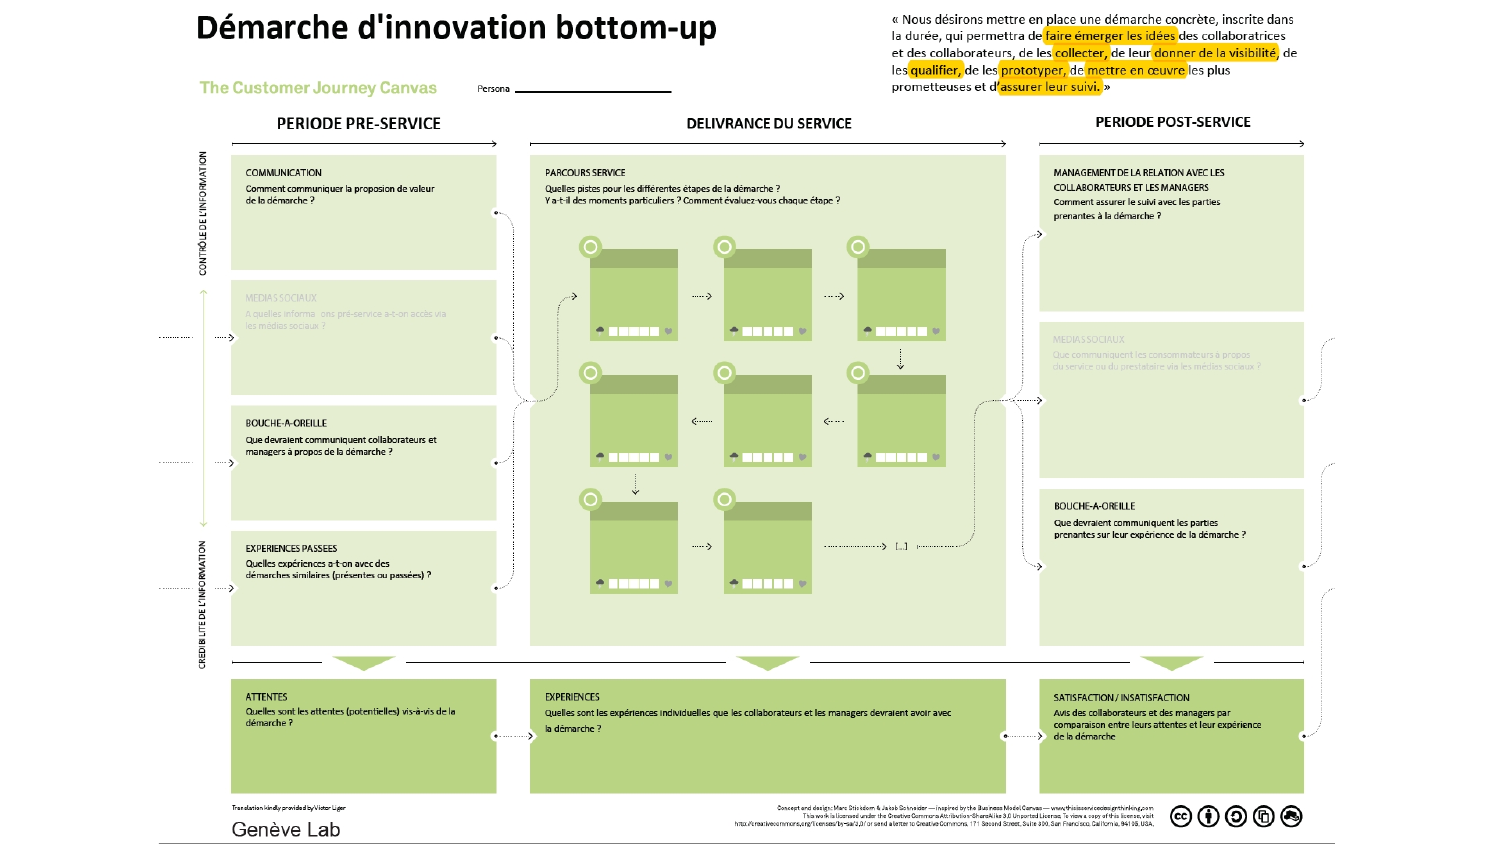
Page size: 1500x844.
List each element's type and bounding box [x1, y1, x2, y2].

picture [158, 0, 1335, 844]
